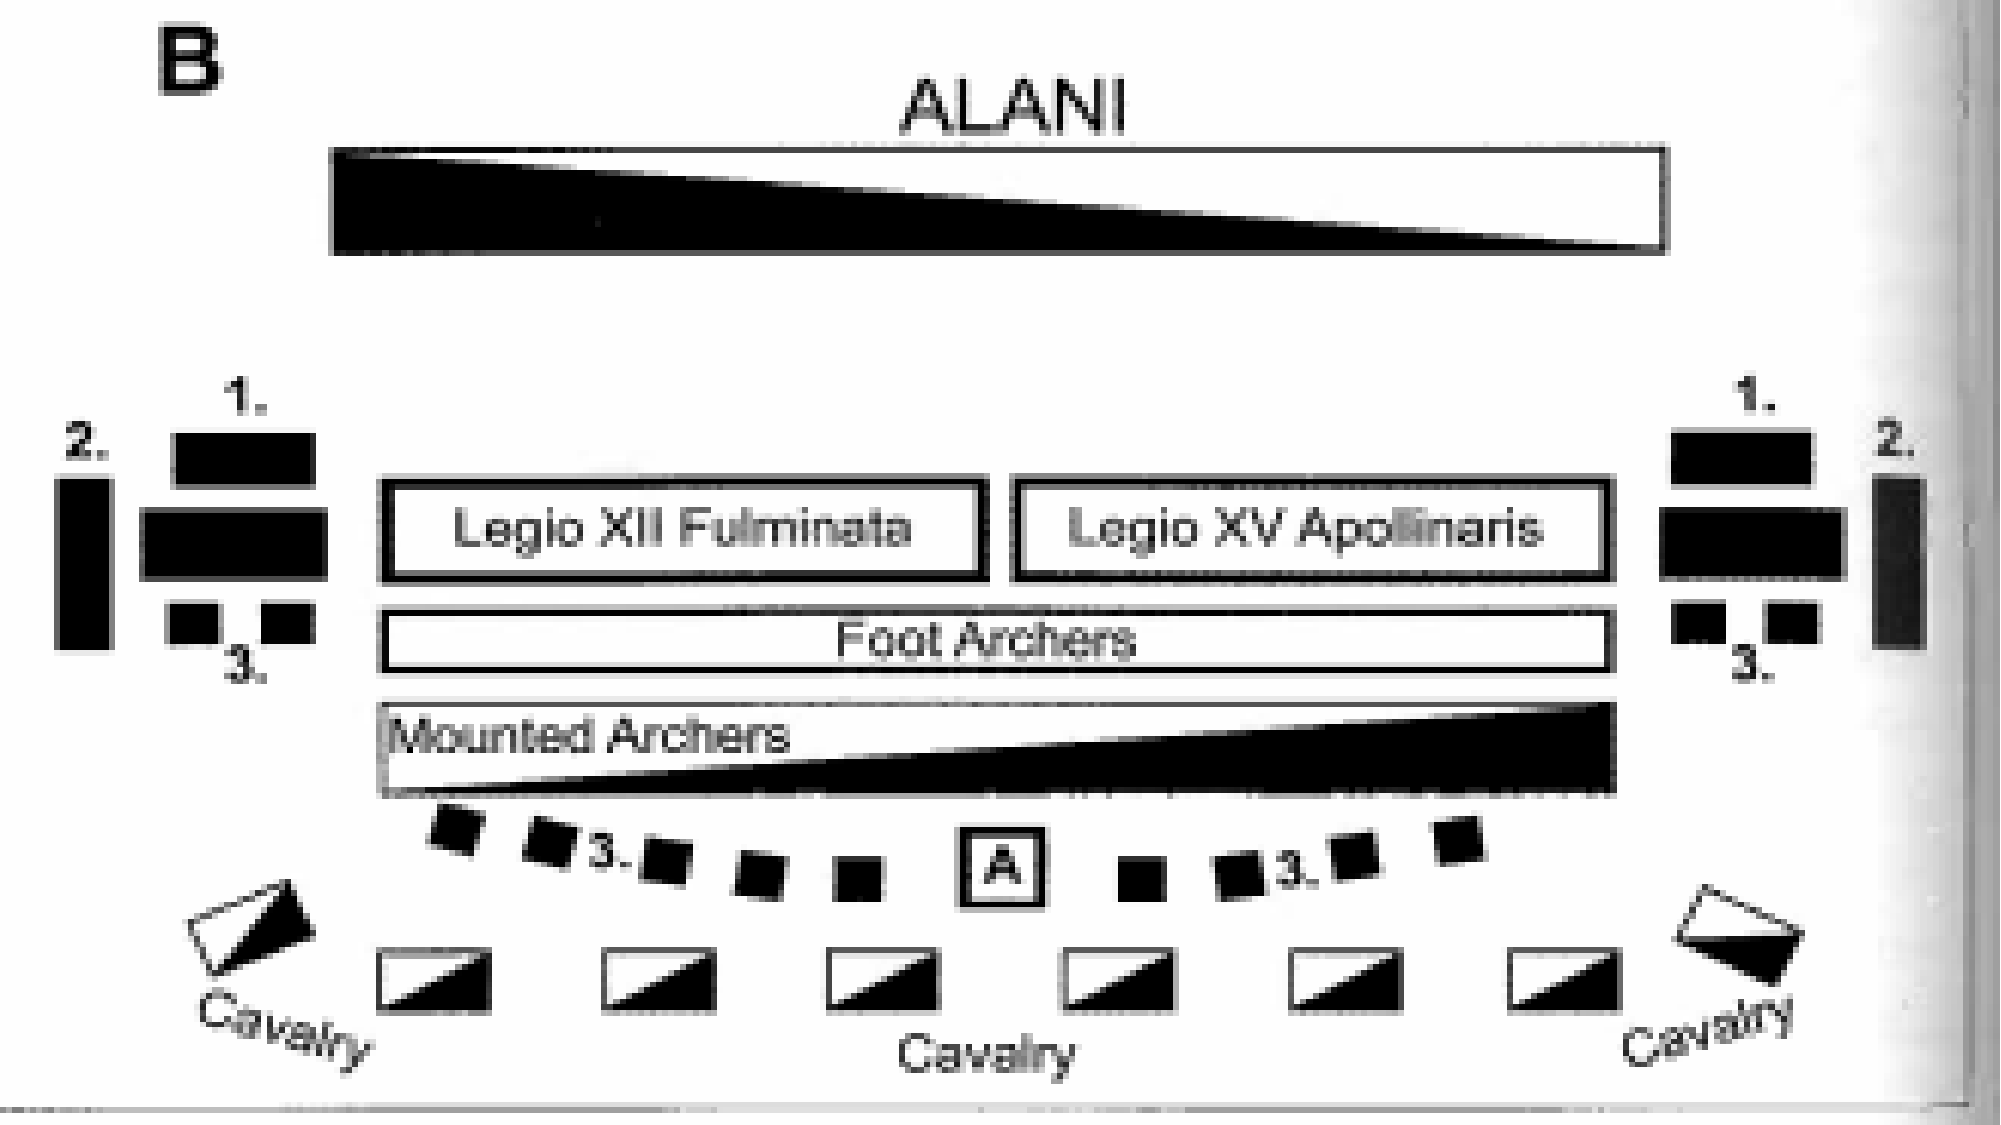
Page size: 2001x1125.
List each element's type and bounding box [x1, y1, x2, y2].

list [0, 0, 2000, 1125]
